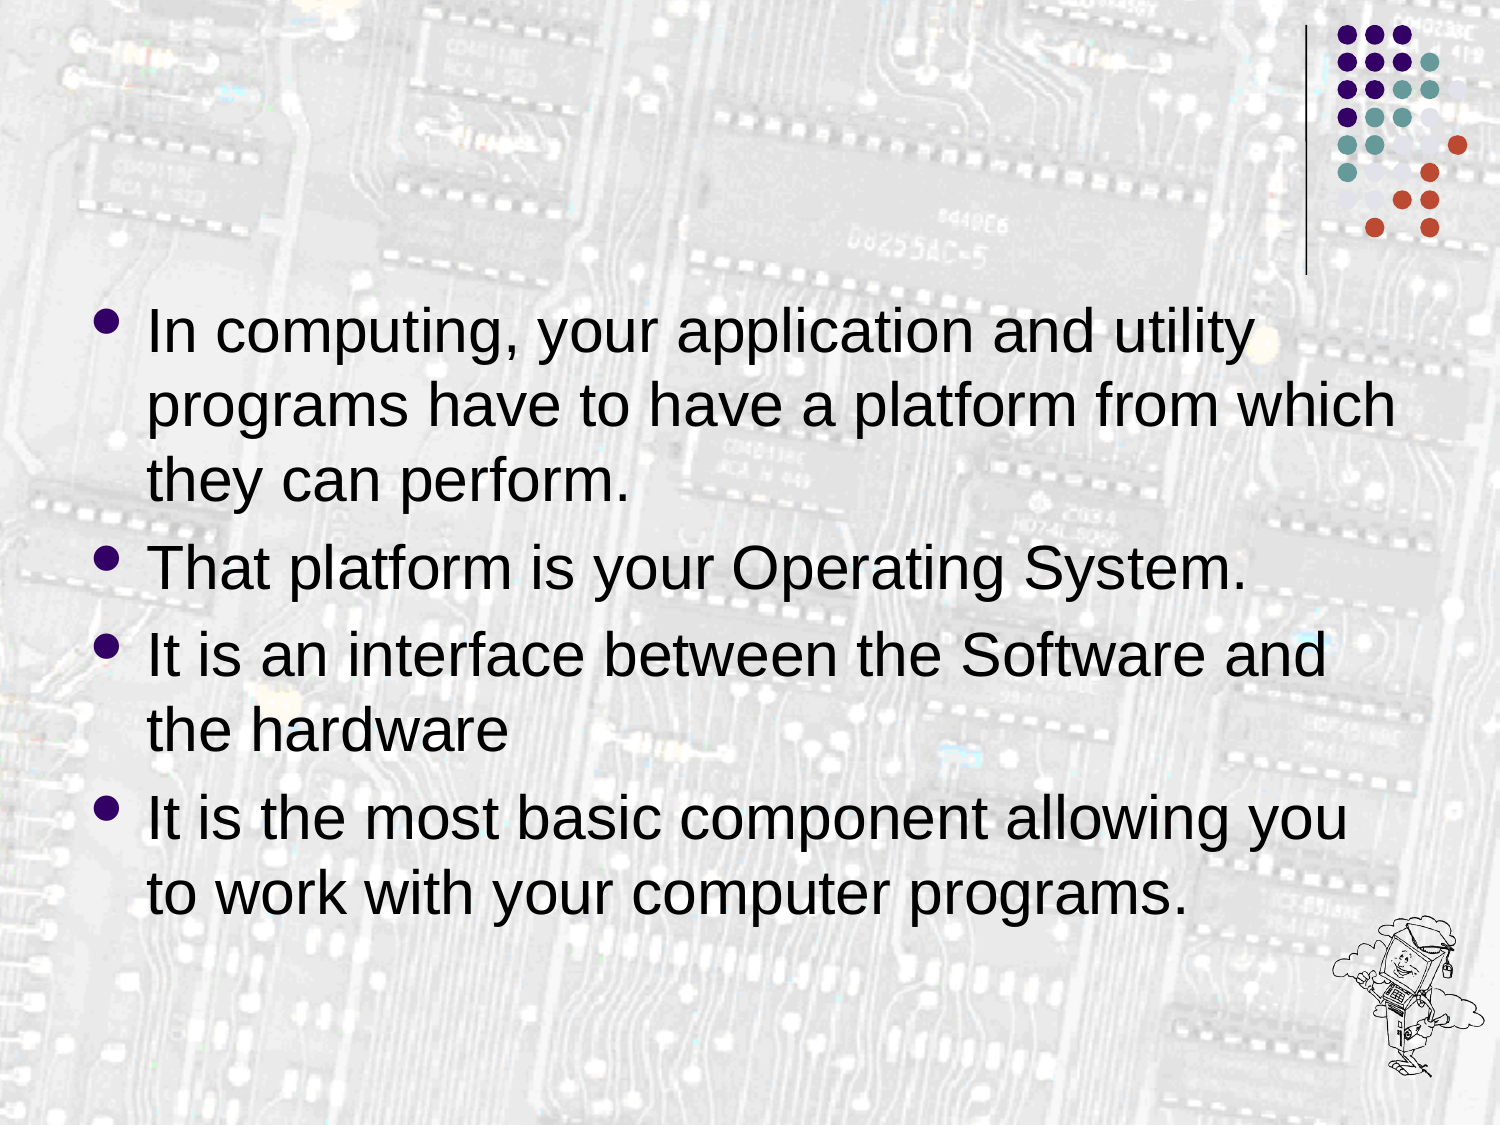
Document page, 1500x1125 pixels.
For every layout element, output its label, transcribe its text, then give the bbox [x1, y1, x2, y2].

picture [0, 0, 1500, 1125]
list In computing, your application and utility programs have to have a platform from which they can perform. That platform is your Operating System. It is an interface between the Software and the hardware It is the most basic component allowing you to work with your computer programs. [75, 282, 1425, 1006]
